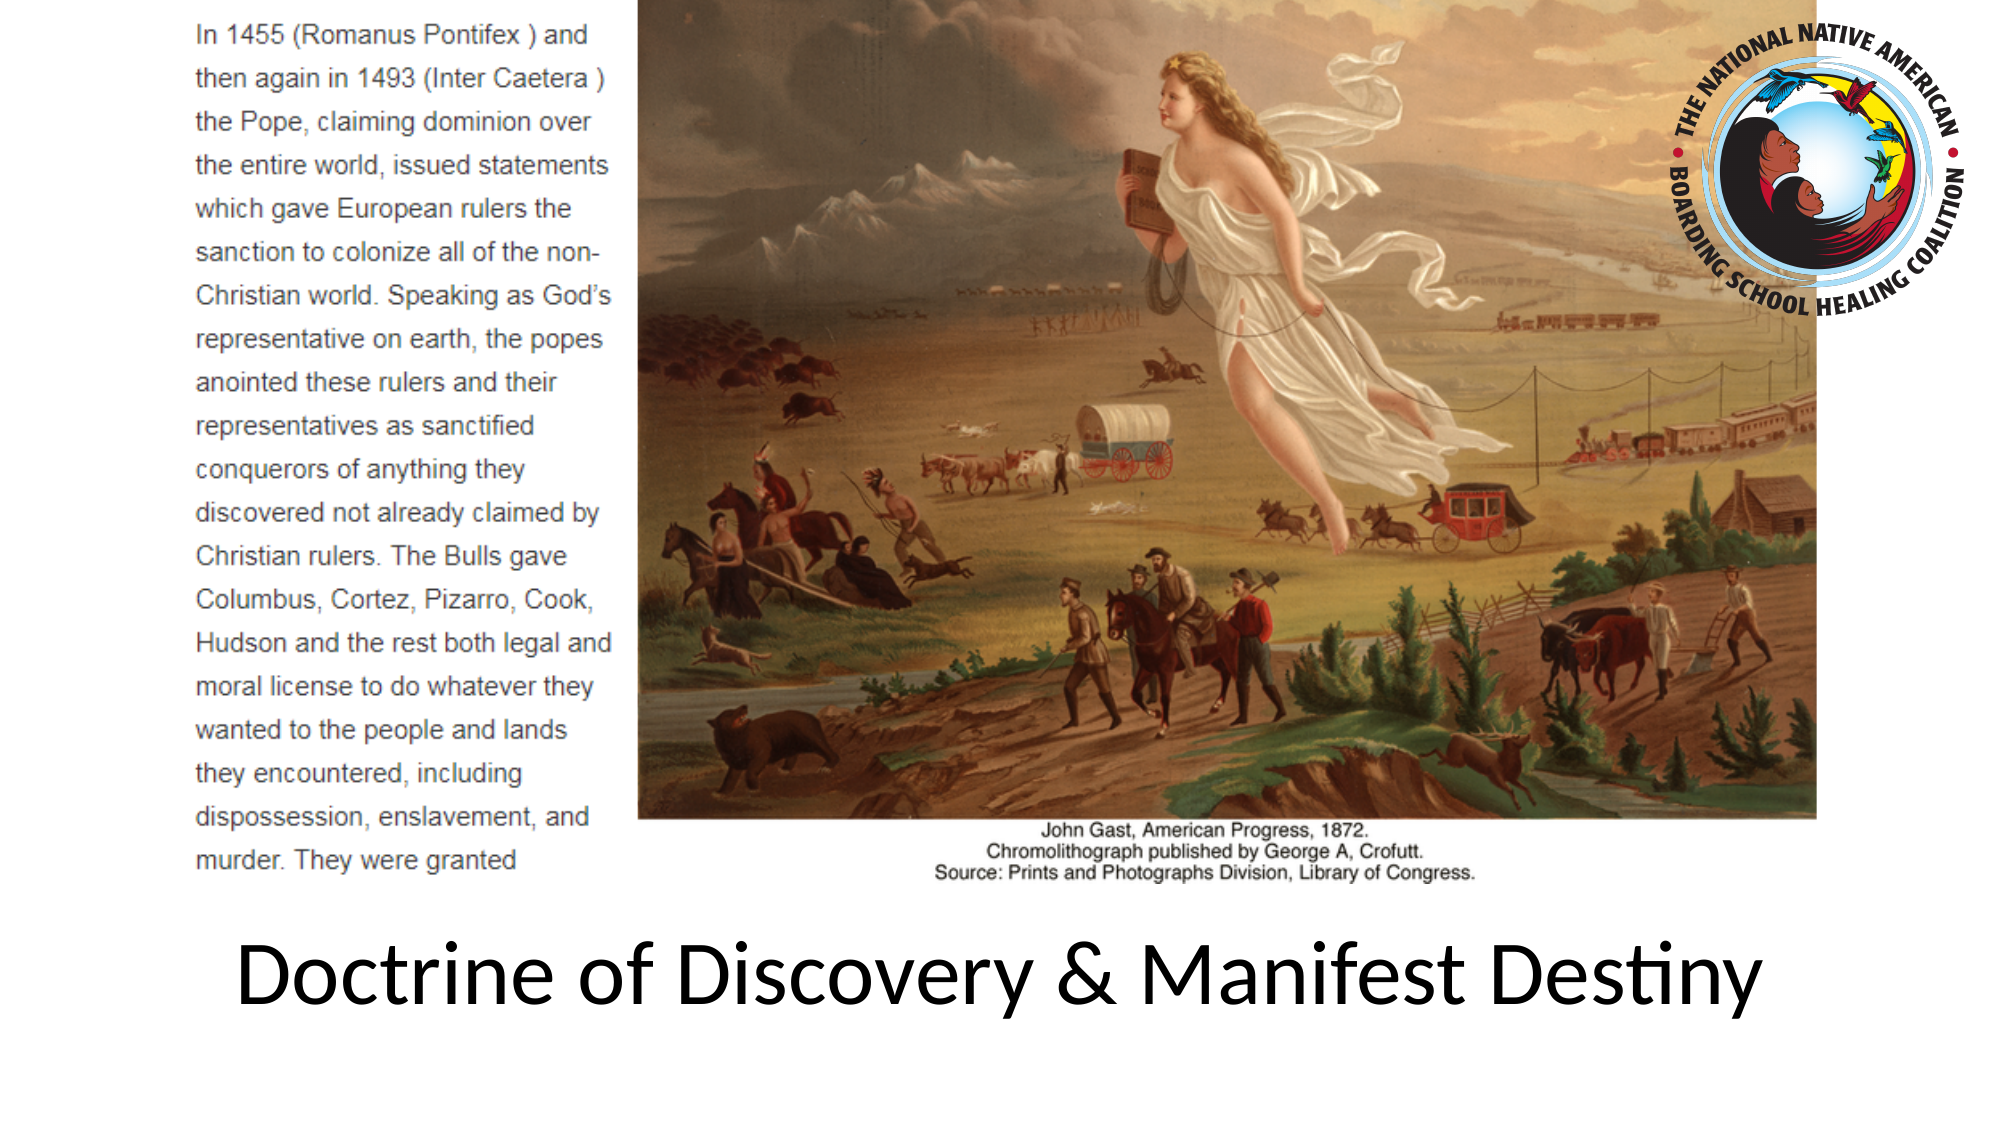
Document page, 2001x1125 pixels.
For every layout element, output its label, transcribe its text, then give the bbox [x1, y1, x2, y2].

picture [178, 0, 628, 884]
picture [637, 0, 1964, 884]
title Doctrine of Discovery & Manifest Destiny [137, 907, 1863, 1043]
